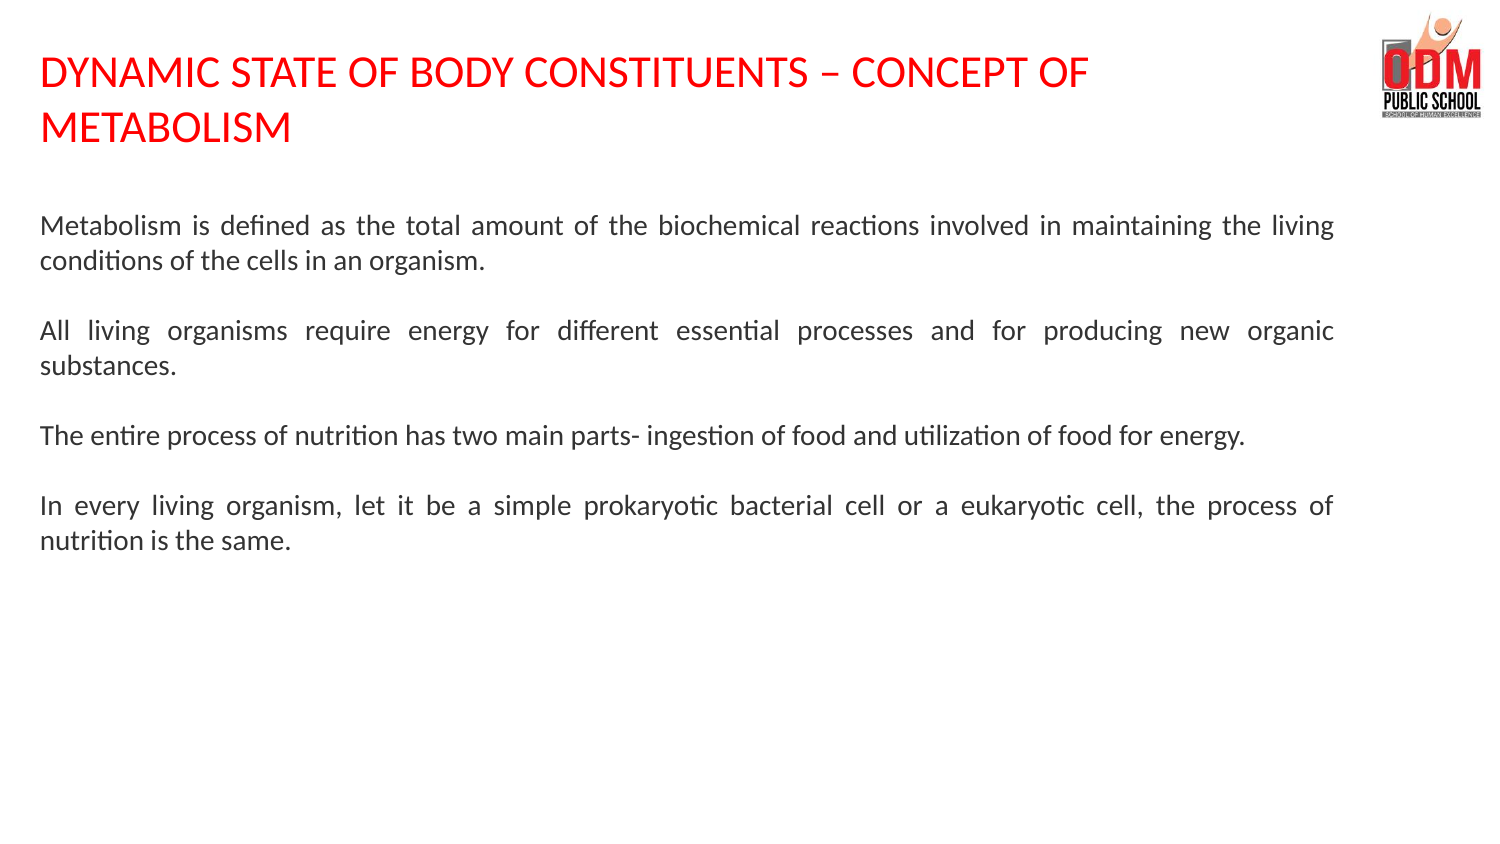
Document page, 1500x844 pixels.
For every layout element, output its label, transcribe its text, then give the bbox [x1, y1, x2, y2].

picture [1362, 0, 1500, 135]
text_box [1350, 34, 1475, 154]
text_box DYNAMIC STATE OF BODY CONSTITUENTS – CONCEPT OF METABOLISM Metabolism is defined as the total amount of the biochemical reactions involved in maintaining the living conditions of the cells in an organism. All living organisms require energy for different essential processes and for producing new organic substances. The entire process of nutrition has two main parts- ingestion of food and utilization of food for energy. In every living organism, let it be a simple prokaryotic bacterial cell or a eukaryotic cell, the process of nutrition is the same. [24, 20, 1350, 812]
